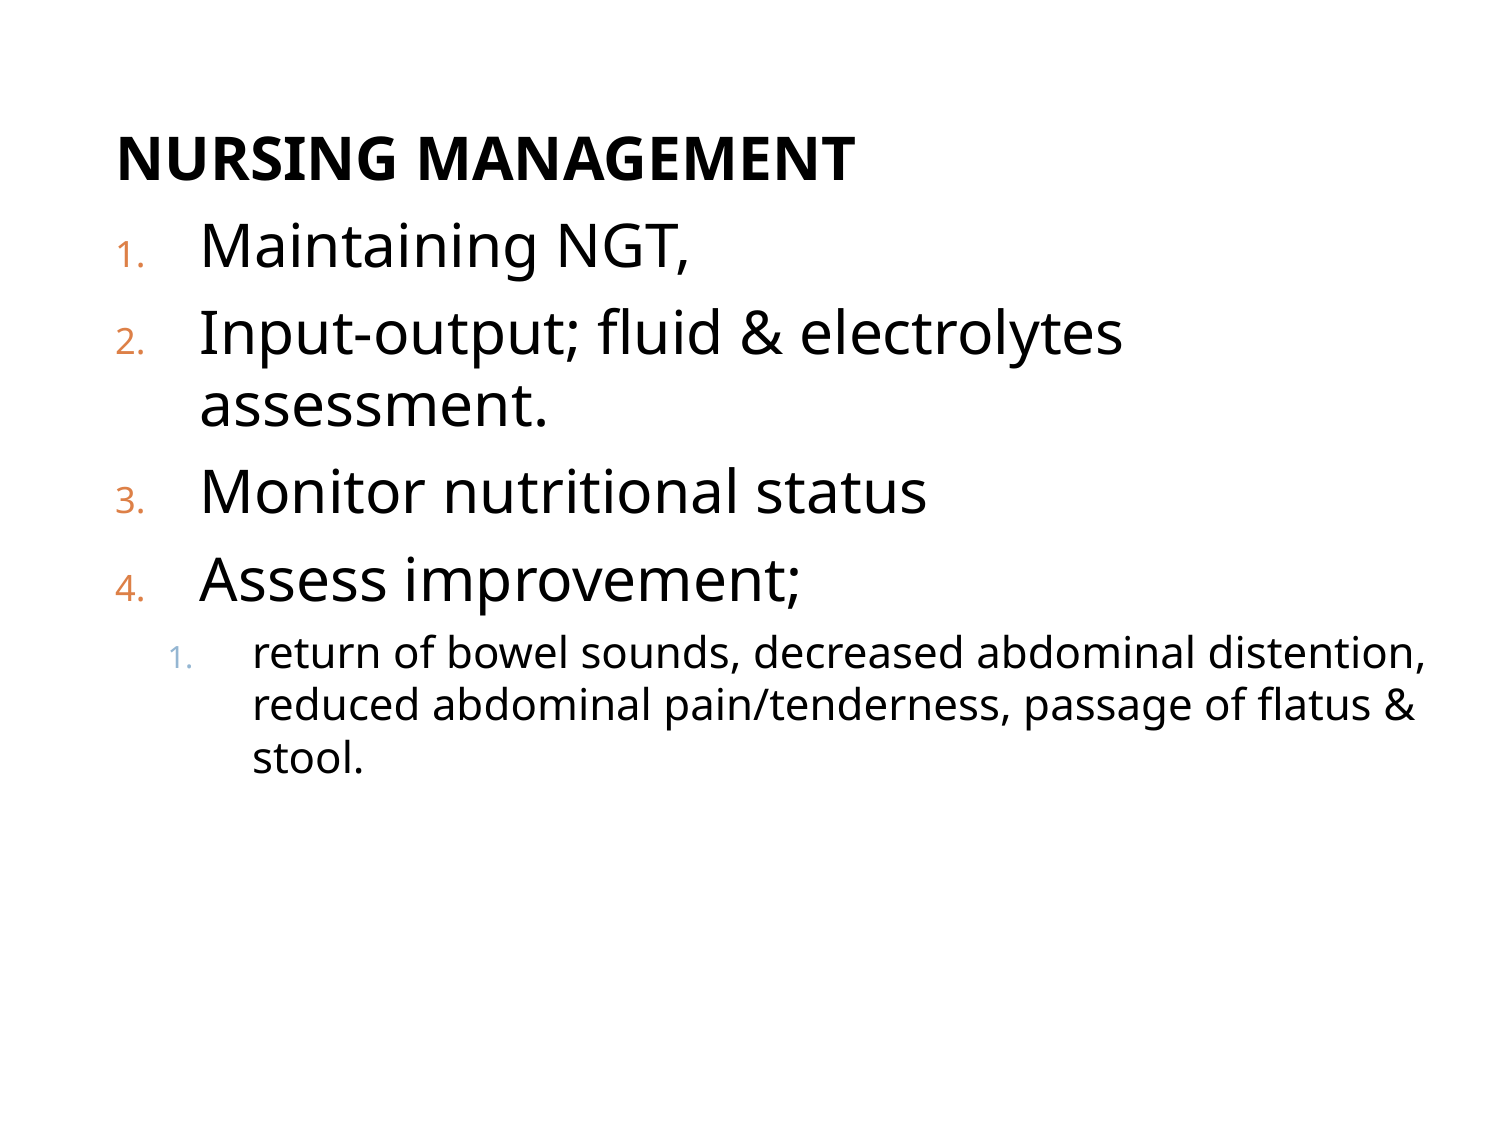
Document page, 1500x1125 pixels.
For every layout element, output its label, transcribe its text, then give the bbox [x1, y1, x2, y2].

list NURSING MANAGEMENT Maintaining NGT, Input-output; fluid & electrolytes assessment. Monitor nutritional status Assess improvement; return of bowel sounds, decreased abdominal distention, reduced abdominal pain/tenderness, passage of flatus & stool. [100, 112, 1475, 1000]
